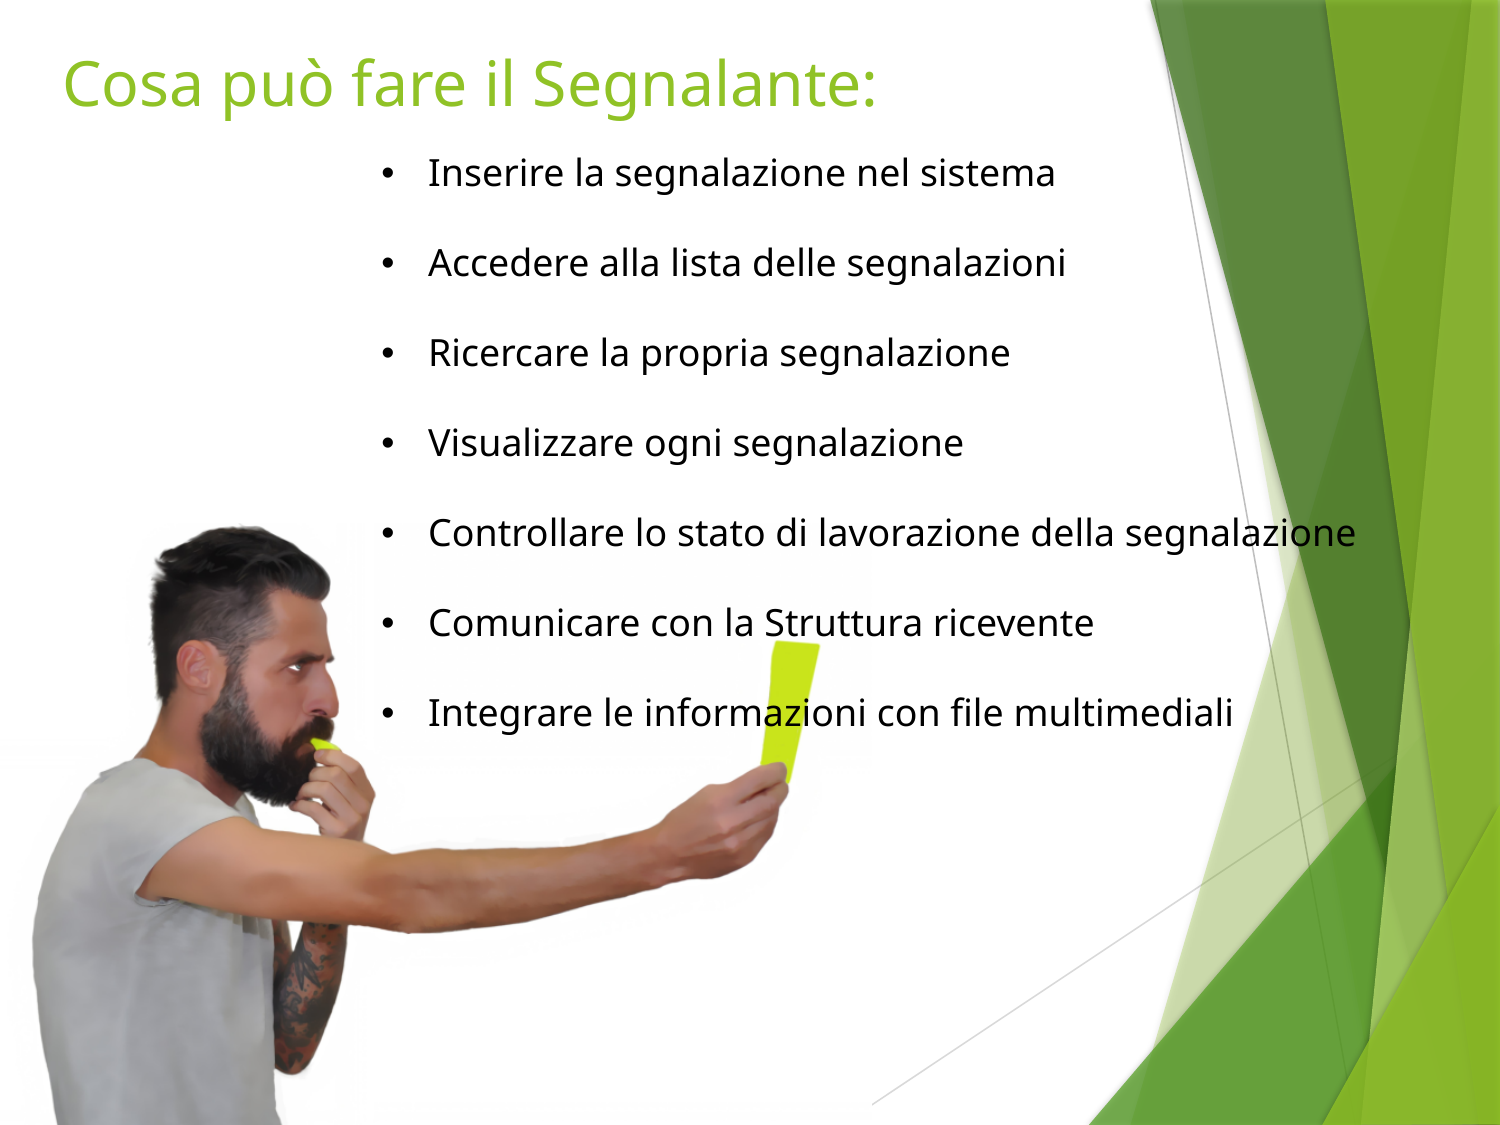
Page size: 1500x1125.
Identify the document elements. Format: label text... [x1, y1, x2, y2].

picture [0, 522, 872, 1125]
text_box Inserire la segnalazione nel sistema Accedere alla lista delle segnalazioni Ricercare la propria segnalazione Visualizzare ogni segnalazione Controllare lo stato di lavorazione della segnalazione Comunicare con la Struttura ricevente Integrare le informazioni con file multimediali [366, 97, 1376, 832]
text_box Cosa può fare il Segnalante: [47, 36, 895, 127]
